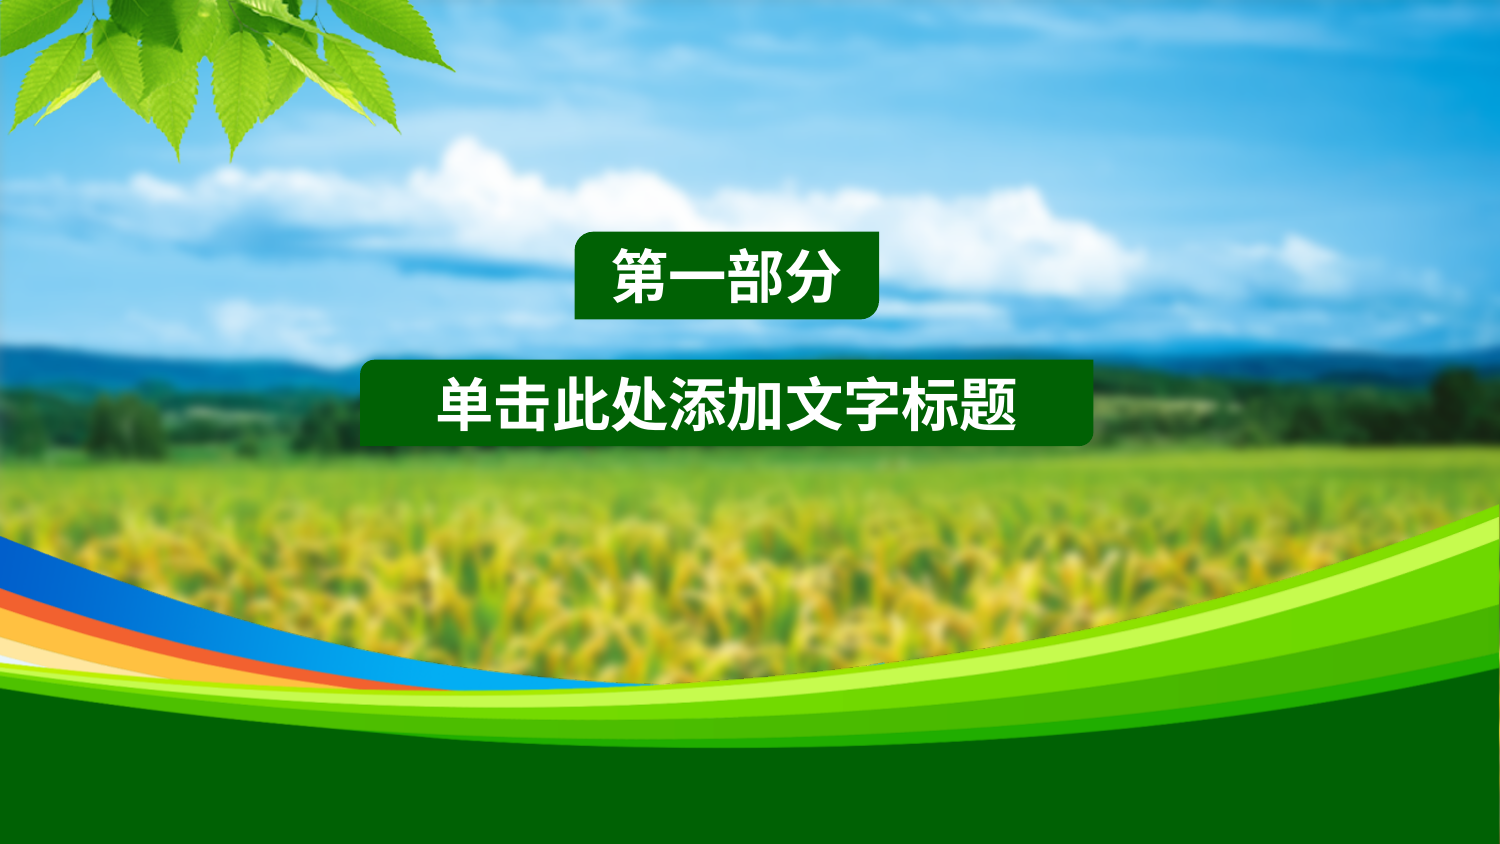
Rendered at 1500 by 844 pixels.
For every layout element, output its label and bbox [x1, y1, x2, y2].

text_box [0, 0, 1500, 844]
